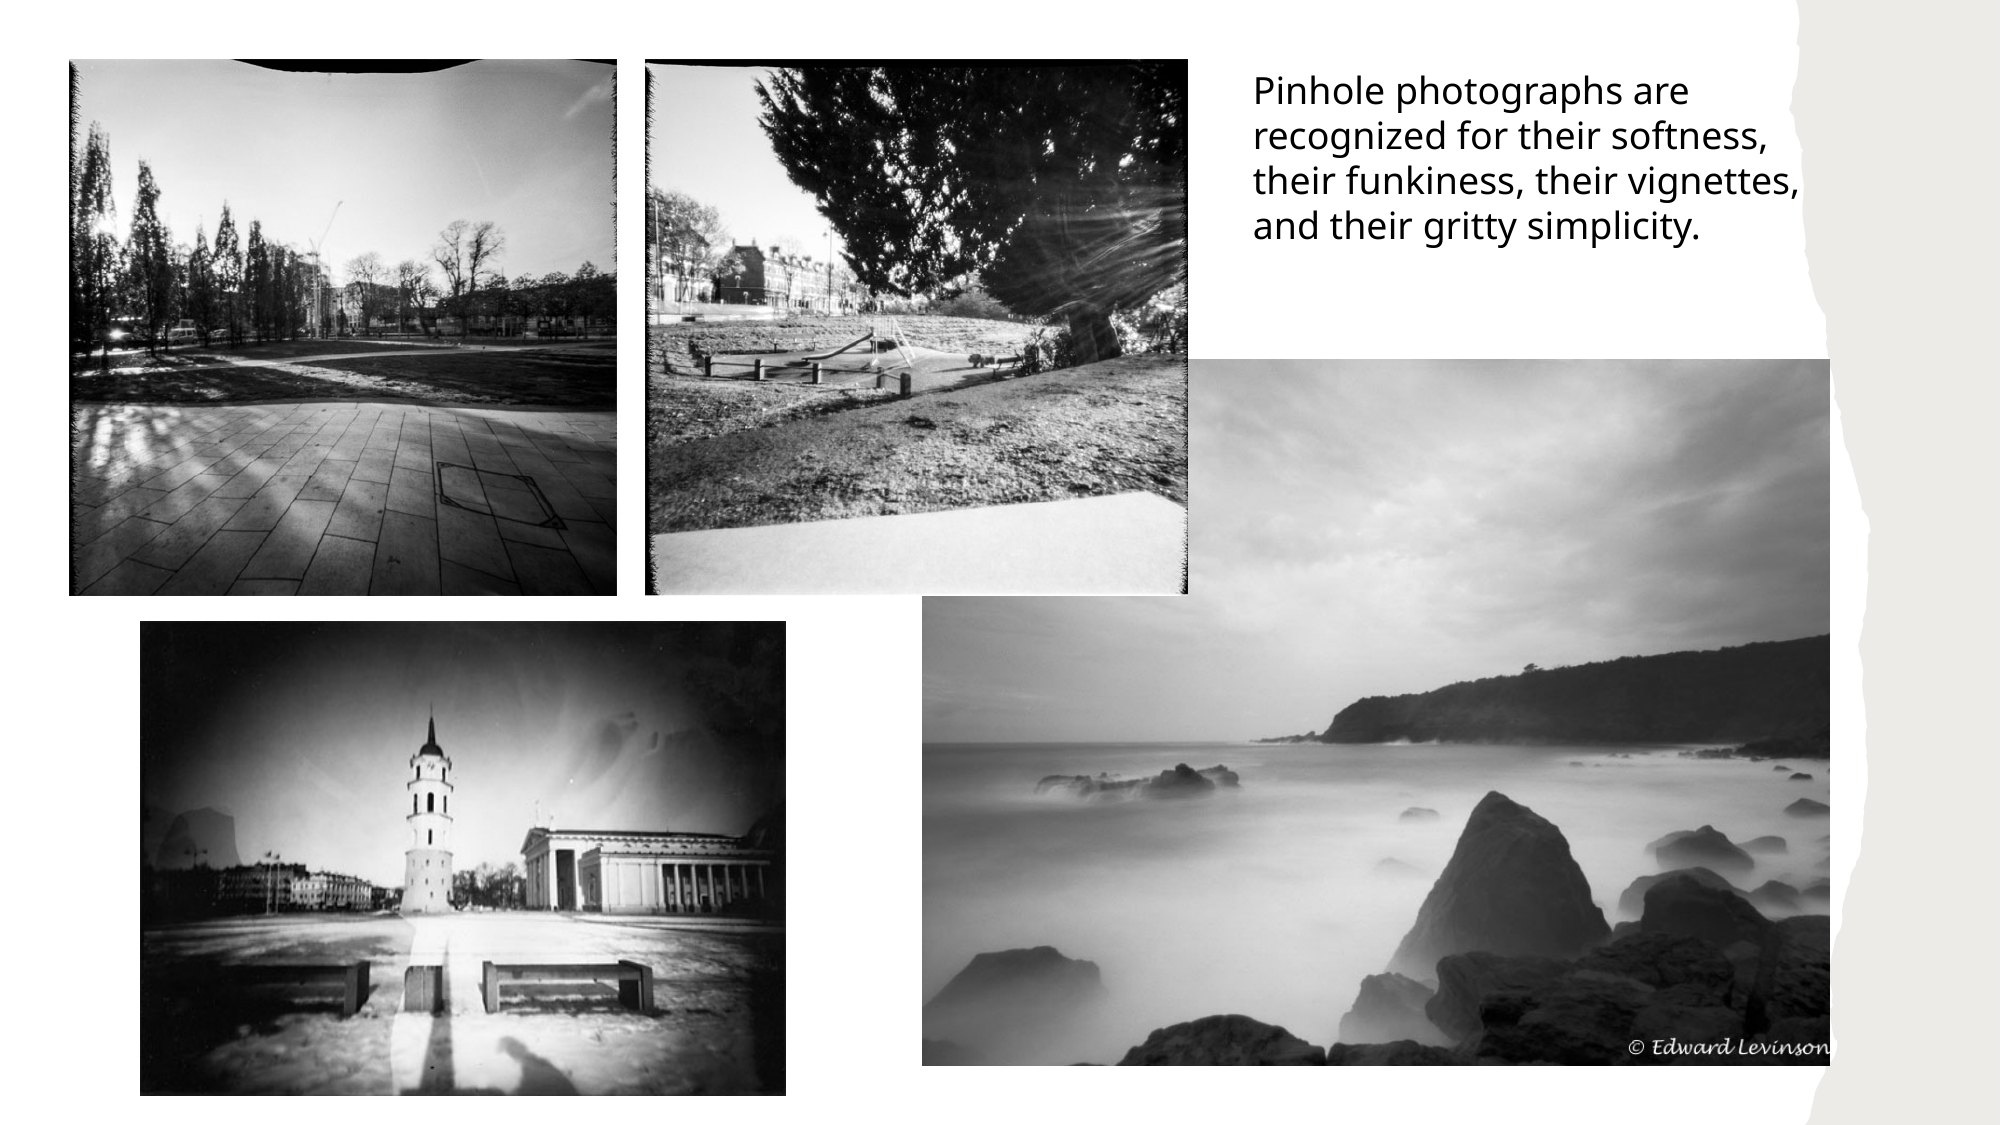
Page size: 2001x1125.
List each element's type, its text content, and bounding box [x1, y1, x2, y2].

picture [140, 621, 786, 1096]
picture [69, 0, 2000, 1125]
text_box Pinhole photographs are recognized for their softness, their funkiness, their vignettes, and their gritty simplicity. [1238, 59, 1830, 255]
